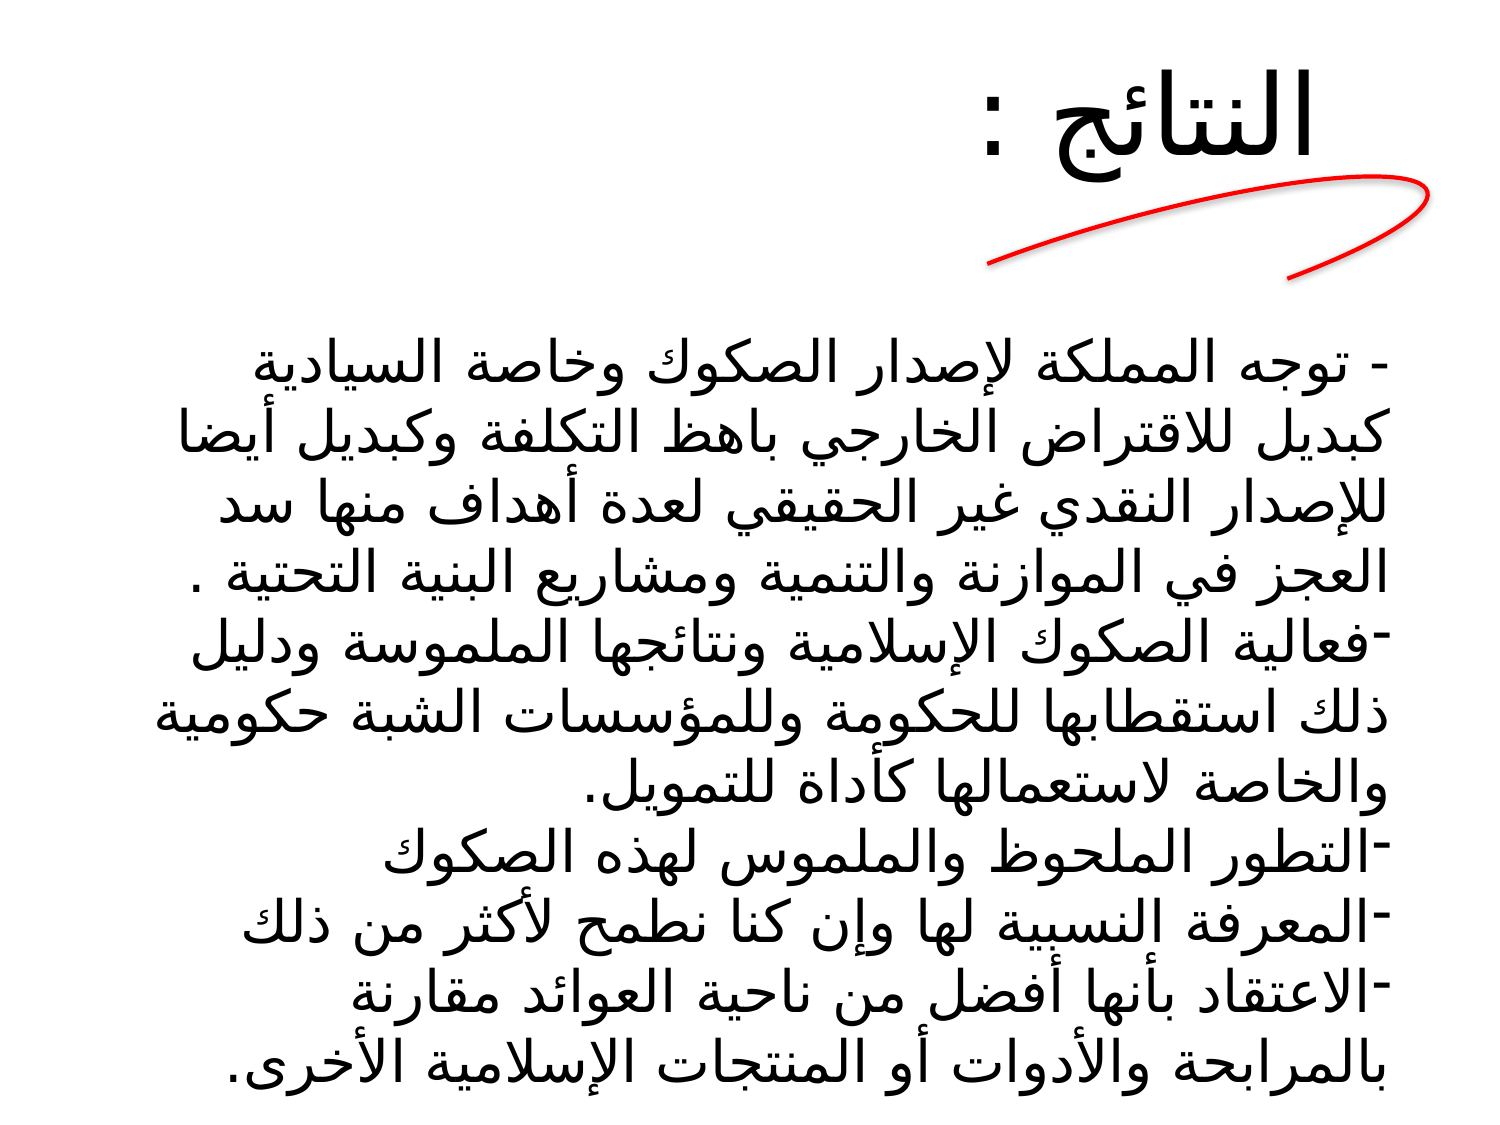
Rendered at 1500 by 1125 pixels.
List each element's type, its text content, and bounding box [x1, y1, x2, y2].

text_box [986, 174, 1430, 281]
text_box النتائج : [959, 35, 1335, 186]
text_box - توجه المملكة لإصدار الصكوك وخاصة السيادية كبديل للاقتراض الخارجي باهظ التكلفة وكبديل أيضا للإصدار النقدي غير الحقيقي لعدة أهداف منها سد العجز في الموازنة والتنمية ومشاريع البنية التحتية . فعالية الصكوك الإسلامية ونتائجها الملموسة ودليل ذلك استقطابها للحكومة وللمؤسسات الشبة حكومية والخاصة لاستعمالها كأداة للتمويل. التطور الملحوظ والملموس لهذه الصكوك المعرفة النسبية لها وإن كنا نطمح لأكثر من ذلك الاعتقاد بأنها أفضل من ناحية العوائد مقارنة بالمرابحة والأدوات أو المنتجات الإسلامية الأخرى. [117, 316, 1407, 1125]
